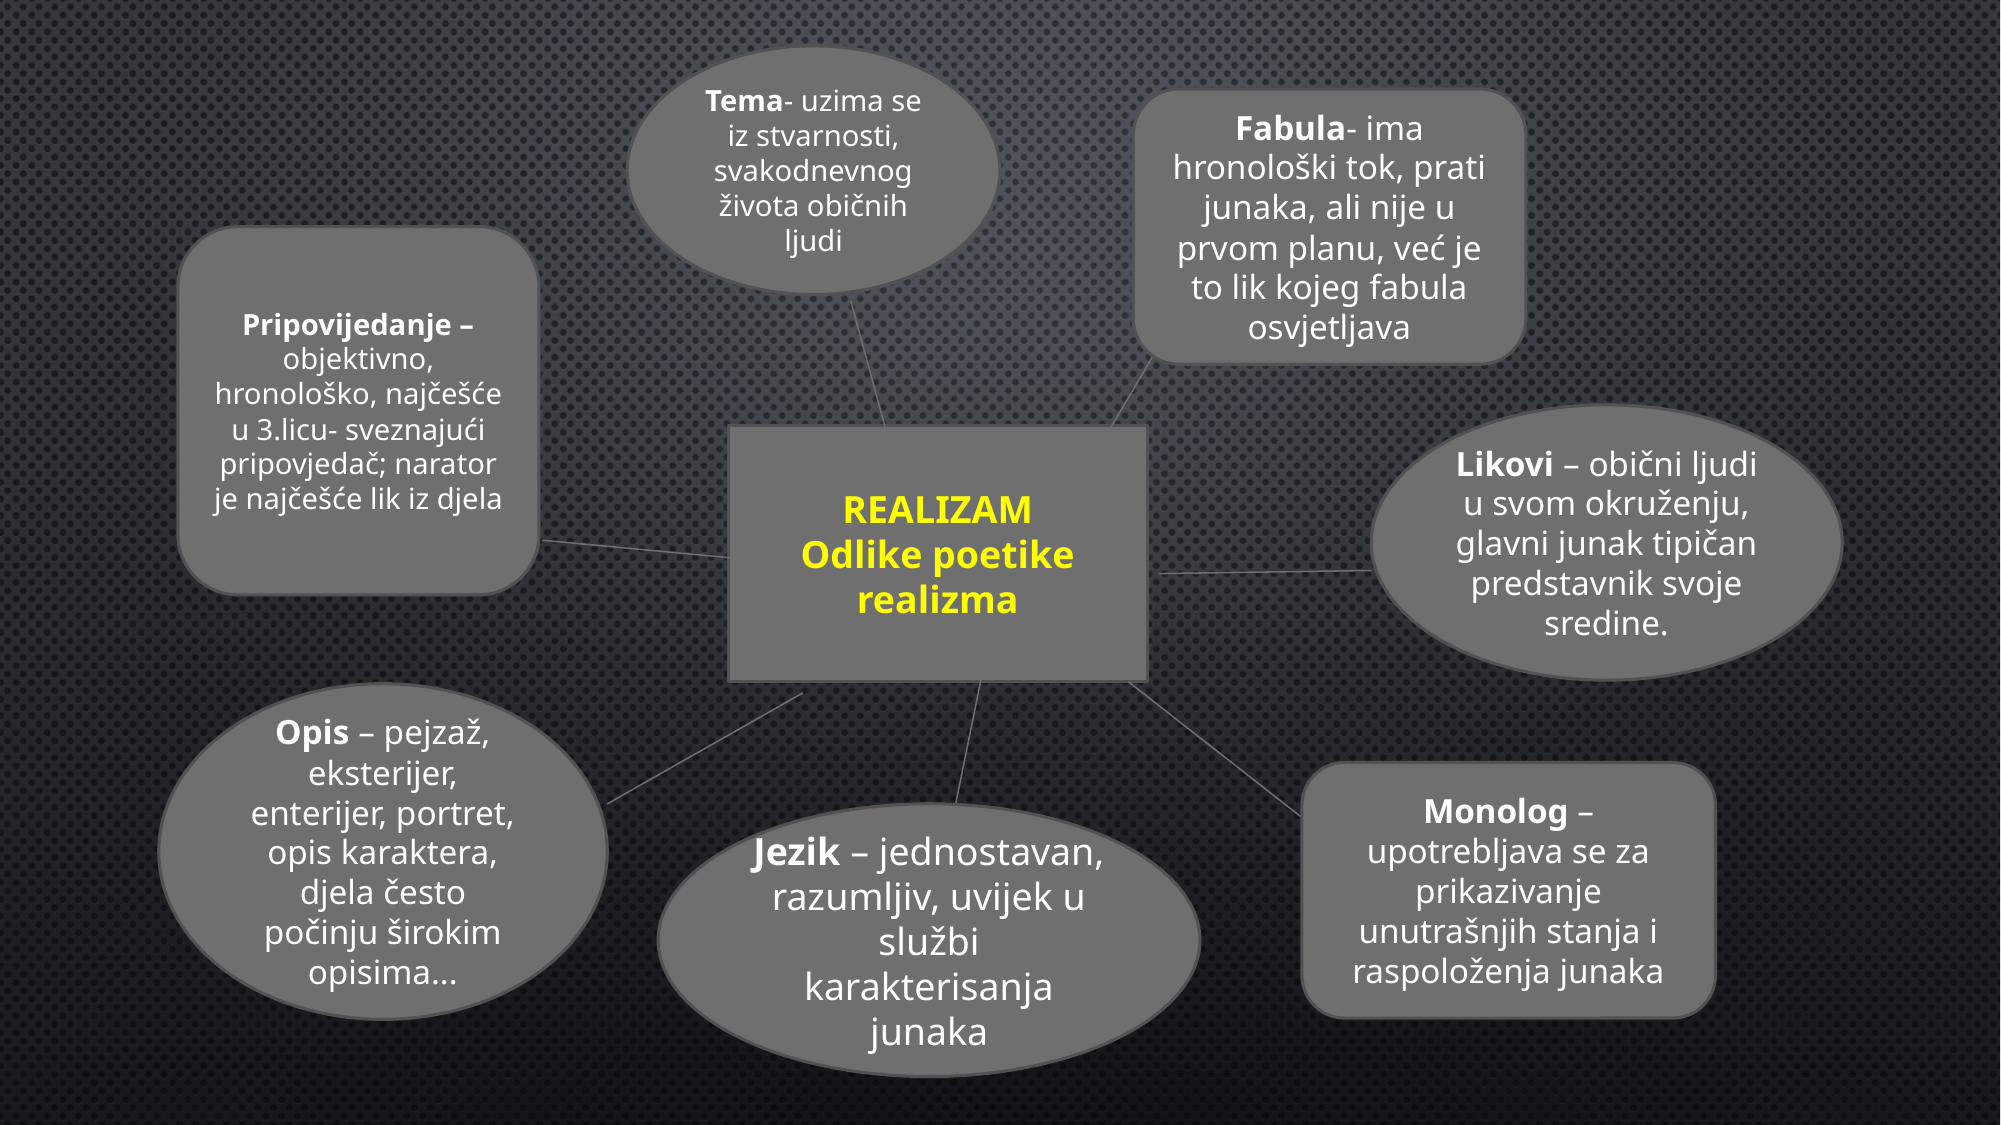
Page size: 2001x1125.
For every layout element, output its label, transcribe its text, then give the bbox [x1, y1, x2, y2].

text_box Jezik – jednostavan, razumljiv, uvijek u službi karakterisanja junaka [656, 802, 1202, 1079]
text_box Likovi – obični ljudi u svom okruženju, glavni junak tipičan predstavnik svoje sredine. [1369, 403, 1844, 682]
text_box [850, 301, 904, 493]
text_box Pripovijedanje – objektivno, hronološko, najčešće u 3.licu- sveznajući pripovjedač; narator je najčešće lik iz djela [176, 225, 541, 597]
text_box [1128, 681, 1303, 818]
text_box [606, 692, 803, 805]
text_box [1158, 570, 1372, 574]
text_box Fabula- ima hronološki tok, prati junaka, ali nije u prvom planu, već je to lik kojeg fabula osvjetljava [1131, 87, 1528, 366]
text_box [955, 662, 985, 806]
text_box Opis – pejzaž, eksterijer, enterijer, portret, opis karaktera, djela često počinju širokim opisima... [157, 682, 609, 1021]
text_box Monolog – upotrebljava se za prikazivanje unutrašnjih stanja i raspoloženja junaka [1300, 760, 1718, 1020]
text_box Tema- uzima se iz stvarnosti, svakodnevnog života običnih ljudi [625, 44, 1002, 297]
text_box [542, 539, 781, 563]
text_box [1078, 355, 1154, 482]
text_box REALIZAM Odlike poetike realizma [727, 424, 1149, 683]
